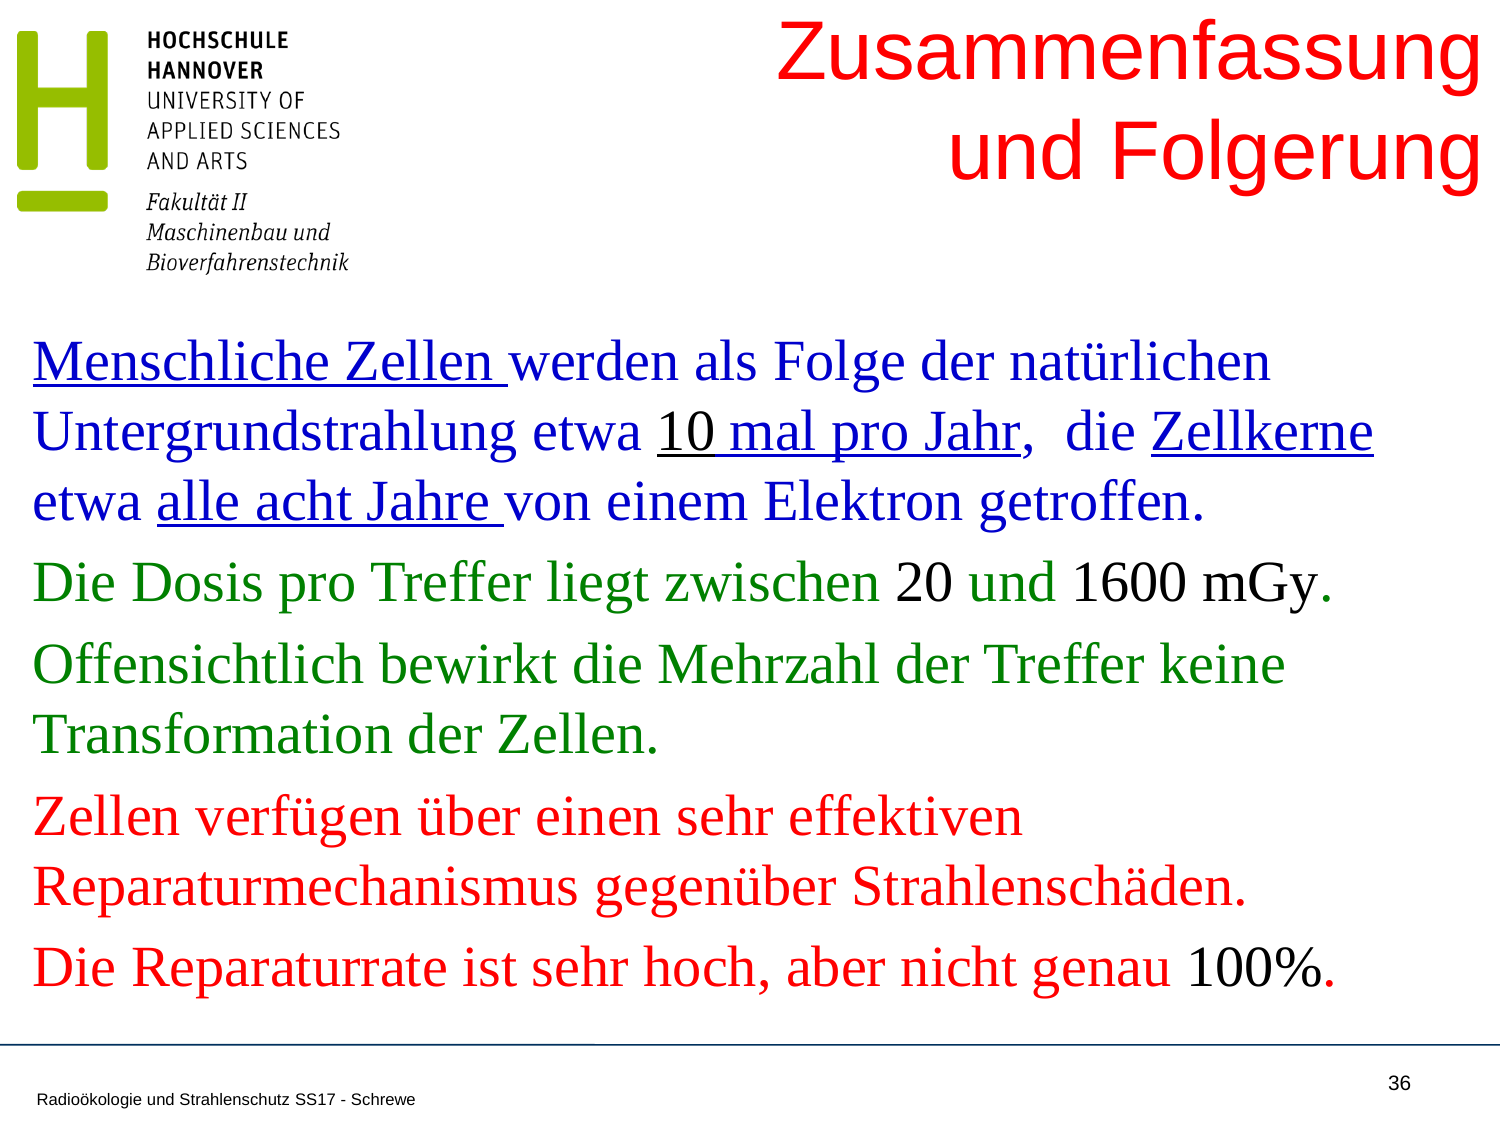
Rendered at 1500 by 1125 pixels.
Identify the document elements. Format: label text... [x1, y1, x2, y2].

title Zusammenfassung und Folgerung [620, 7, 1499, 185]
picture [17, 31, 349, 275]
list Menschliche Zellen werden als Folge der natürlichen Untergrundstrahlung etwa 10 mal pro Jahr, die Zellkerne etwa alle acht Jahre von einem Elektron getroffen. Die Dosis pro Treffer liegt zwischen 20 und 1600 mGy. Offensichtlich bewirkt die Mehrzahl der Treffer keine Transformation der Zellen. Zellen verfügen über einen sehr effektiven Reparaturmechanismus gegenüber Strahlenschäden. Die Reparaturrate ist sehr hoch, aber nicht genau 100%. [17, 314, 1473, 1041]
